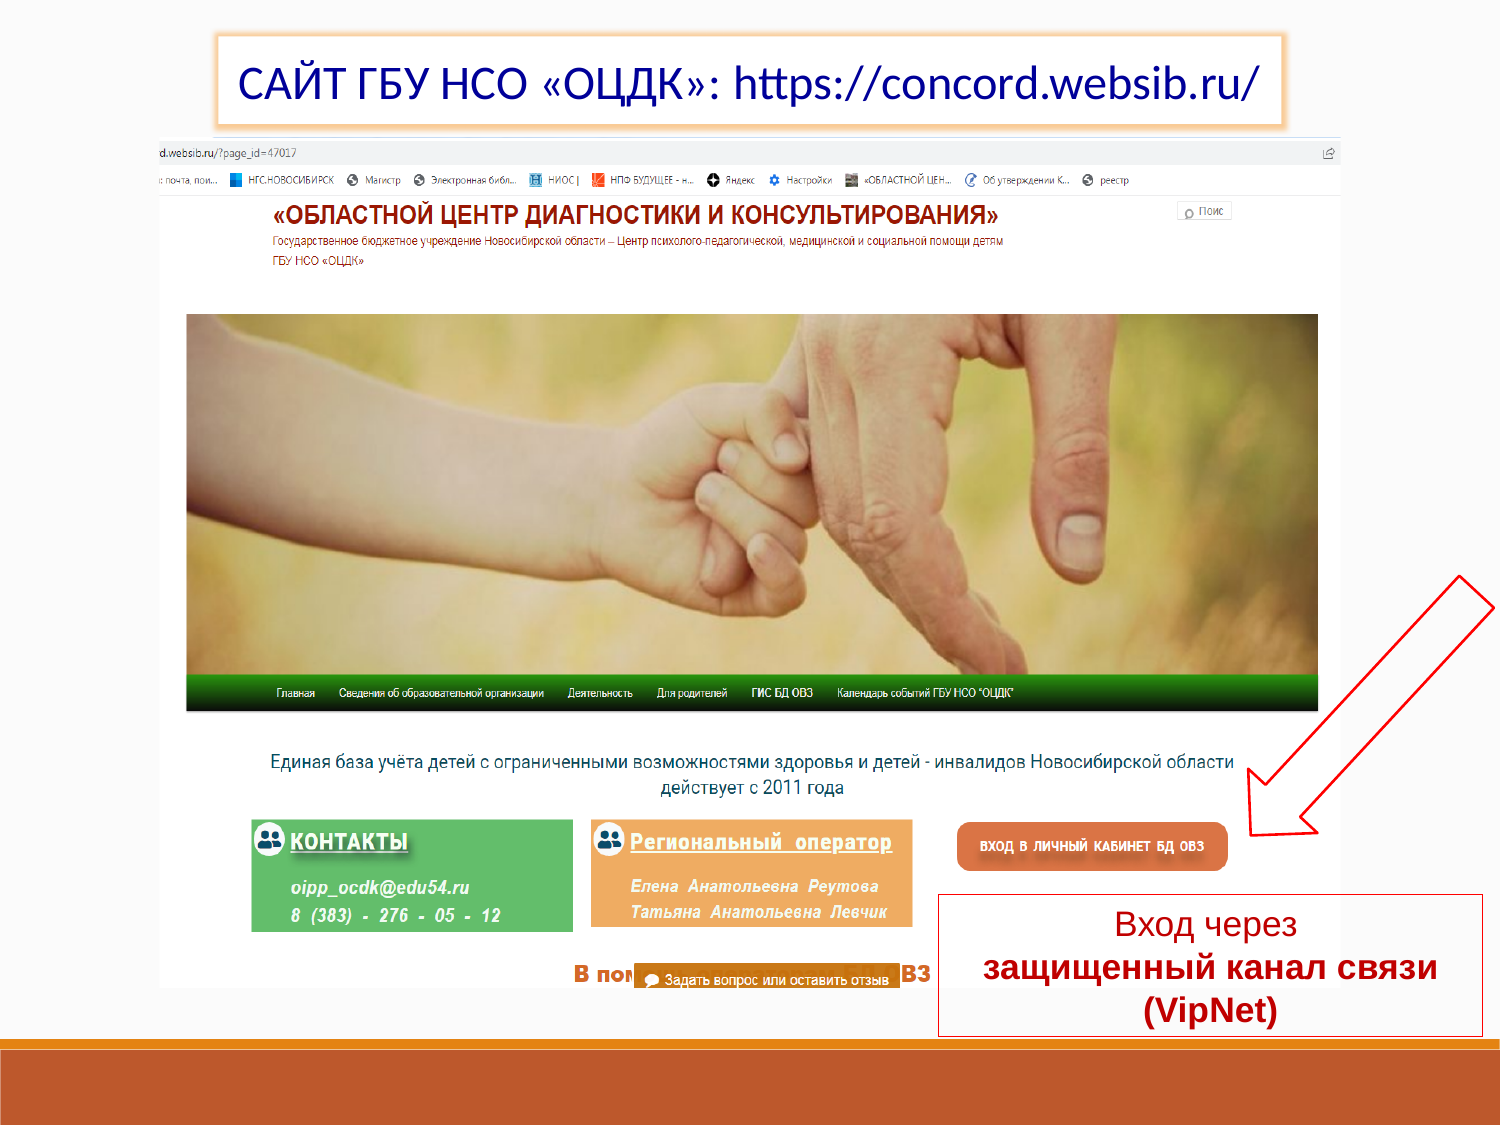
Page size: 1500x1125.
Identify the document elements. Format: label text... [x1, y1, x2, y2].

text_box [1350, 574, 1495, 766]
text_box САЙТ ГБУ НСО «ОЦДК»: https://concord.websib.ru/ [218, 36, 1282, 124]
picture [158, 136, 1342, 989]
text_box Вход через защищенный канал связи (VipNet) [938, 894, 1483, 1037]
